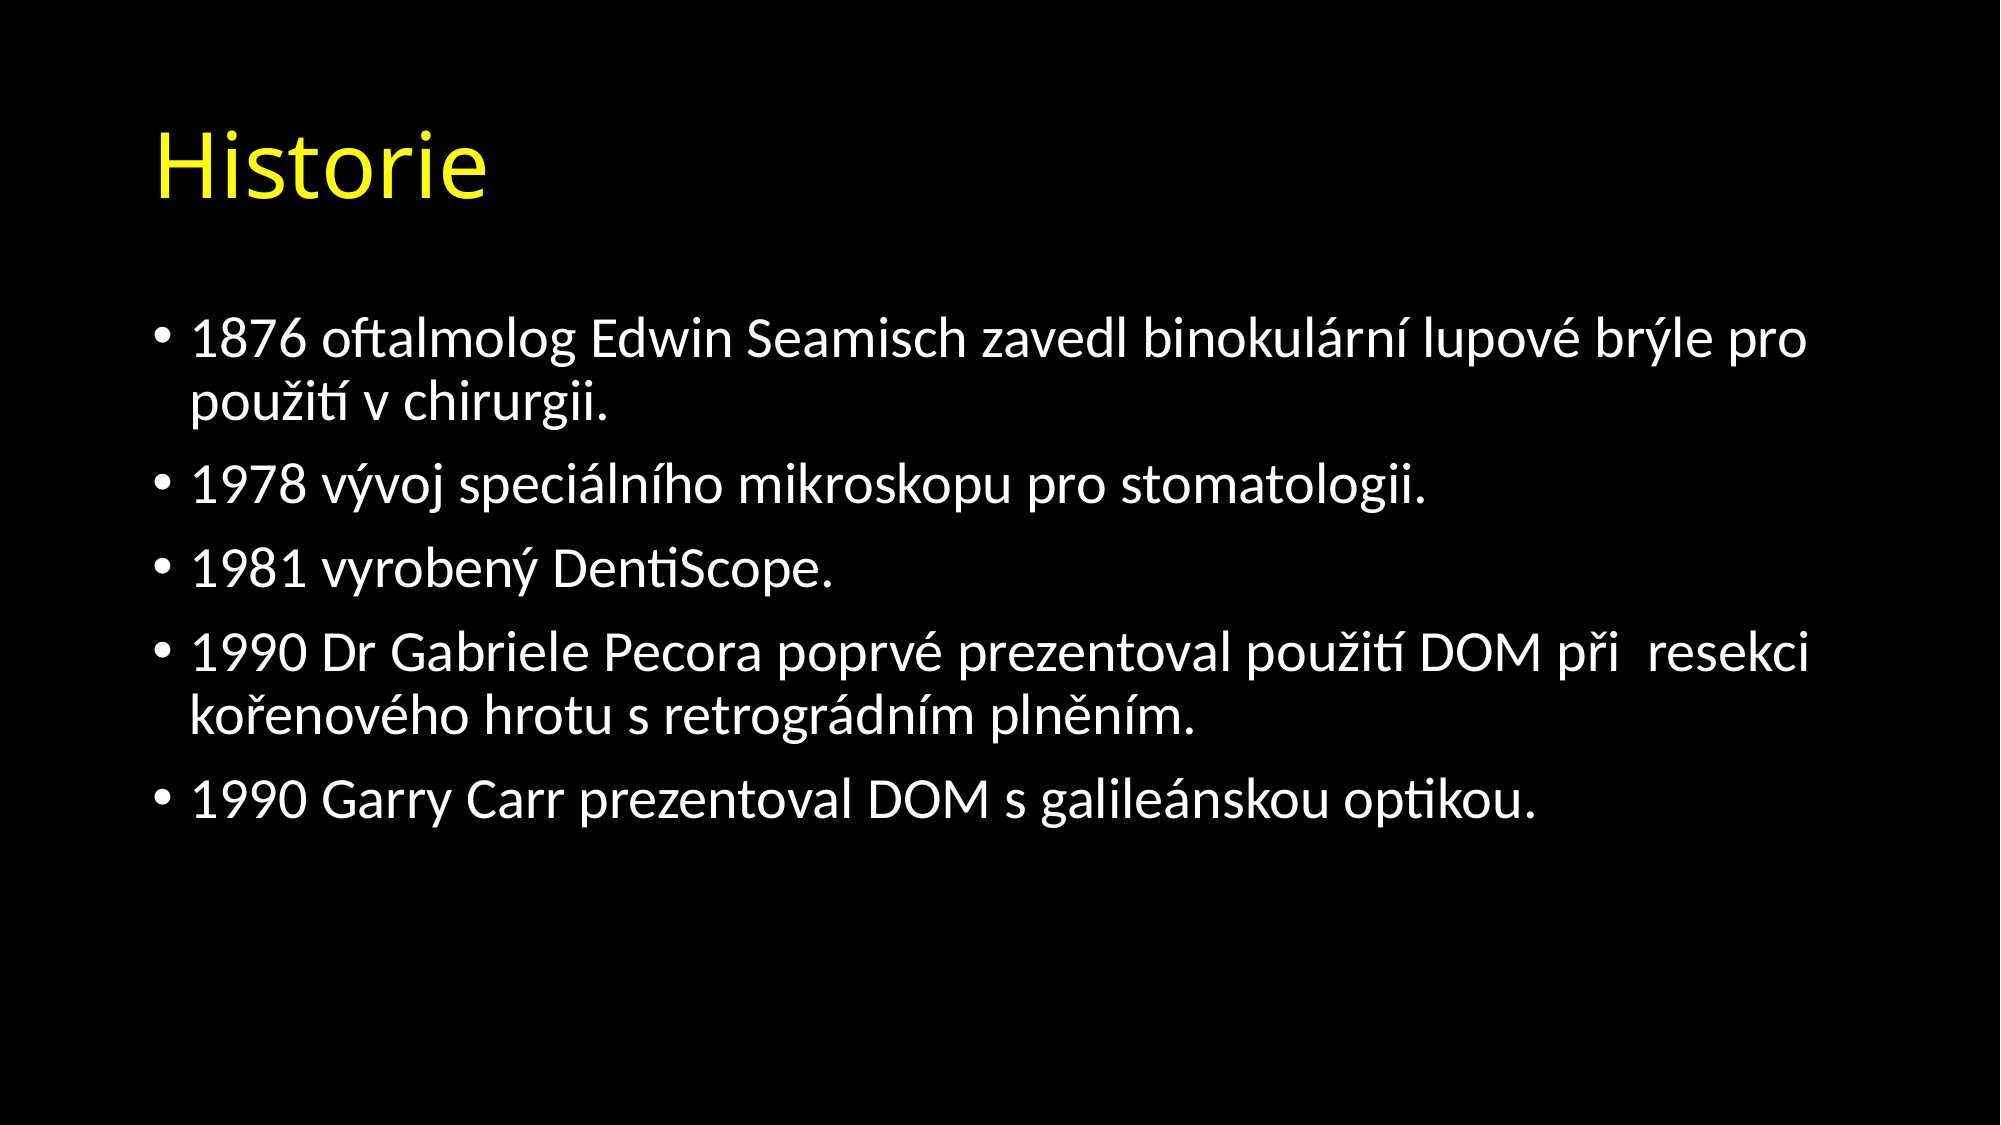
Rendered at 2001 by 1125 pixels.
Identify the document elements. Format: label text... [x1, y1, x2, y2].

list 1876 oftalmolog Edwin Seamisch zavedl binokulární lupové brýle pro použití v chirurgii. 1978 vývoj speciálního mikroskopu pro stomatologii. 1981 vyrobený DentiScope. 1990 Dr Gabriele Pecora poprvé prezentoval použití DOM při resekci kořenového hrotu s retrográdním plněním. 1990 Garry Carr prezentoval DOM s galileánskou optikou. [137, 299, 1863, 1014]
title Historie [137, 59, 1863, 278]
